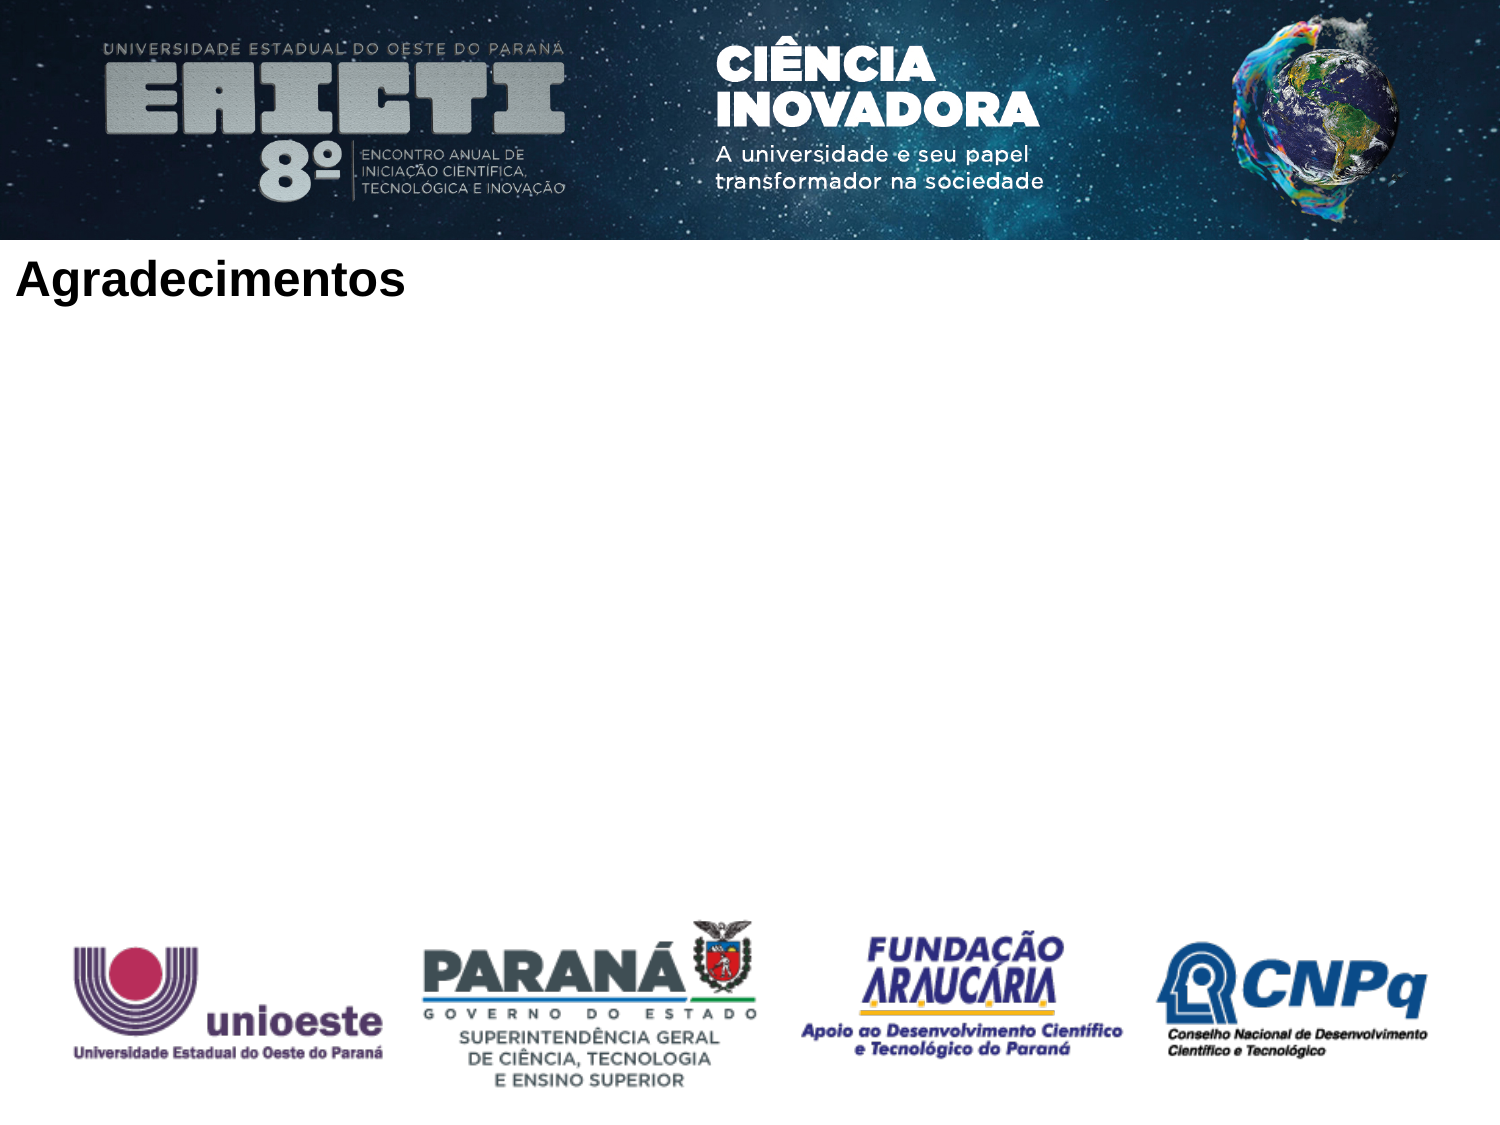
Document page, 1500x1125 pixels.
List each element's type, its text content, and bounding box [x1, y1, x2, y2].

text_box Agradecimentos [0, 239, 1500, 315]
picture [0, 0, 1500, 239]
picture [0, 884, 1500, 1125]
